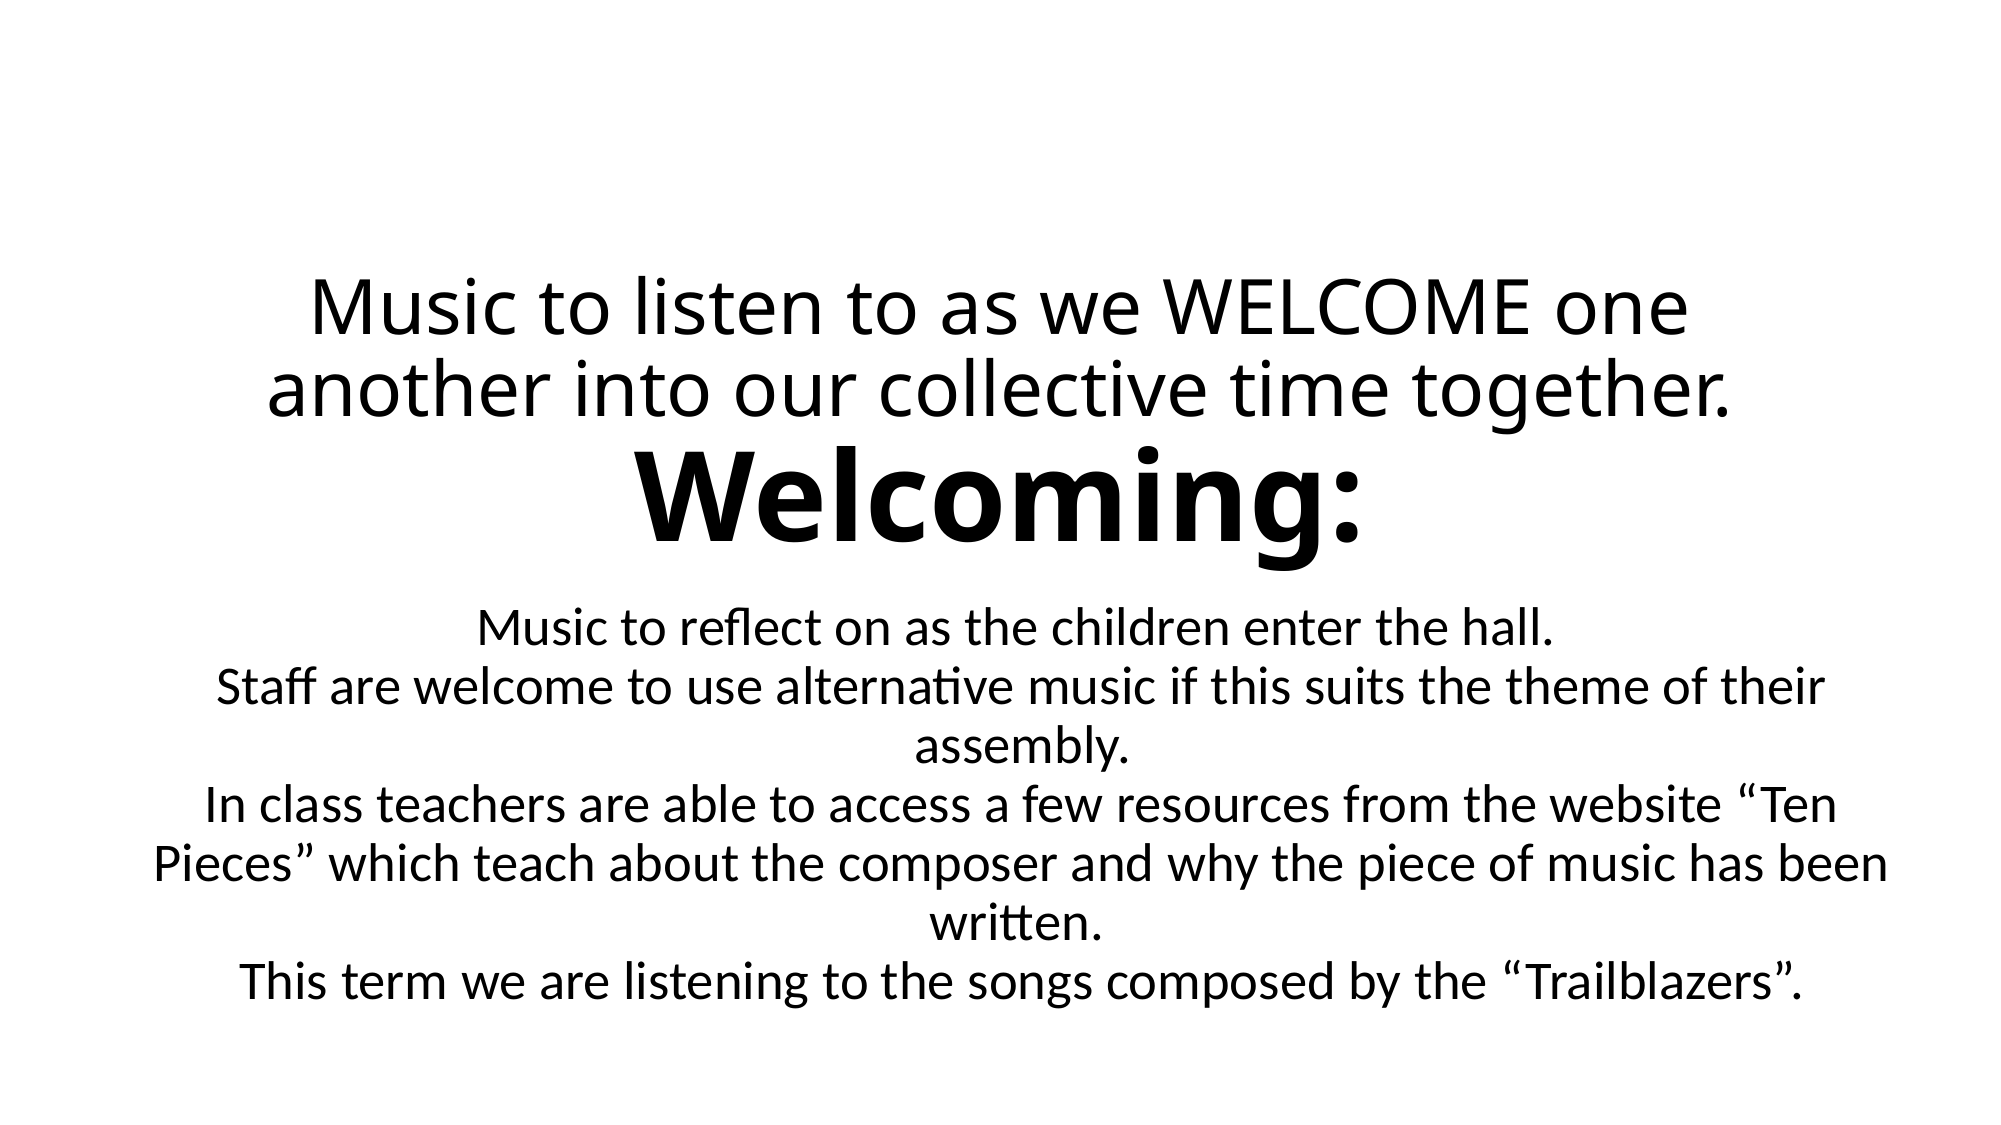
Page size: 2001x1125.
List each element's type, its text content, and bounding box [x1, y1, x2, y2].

subtitle Music to reflect on as the children enter the hall. Staff are welcome to use alternative music if this suits the theme of their assembly. In class teachers are able to access a few resources from the website “Ten Pieces” which teach about the composer and why the piece of music has been written. This term we are listening to the songs composed by the “Trailblazers”. [104, 590, 1942, 1125]
title Music to listen to as we WELCOME one another into our collective time together. Welcoming: [249, 184, 1750, 576]
